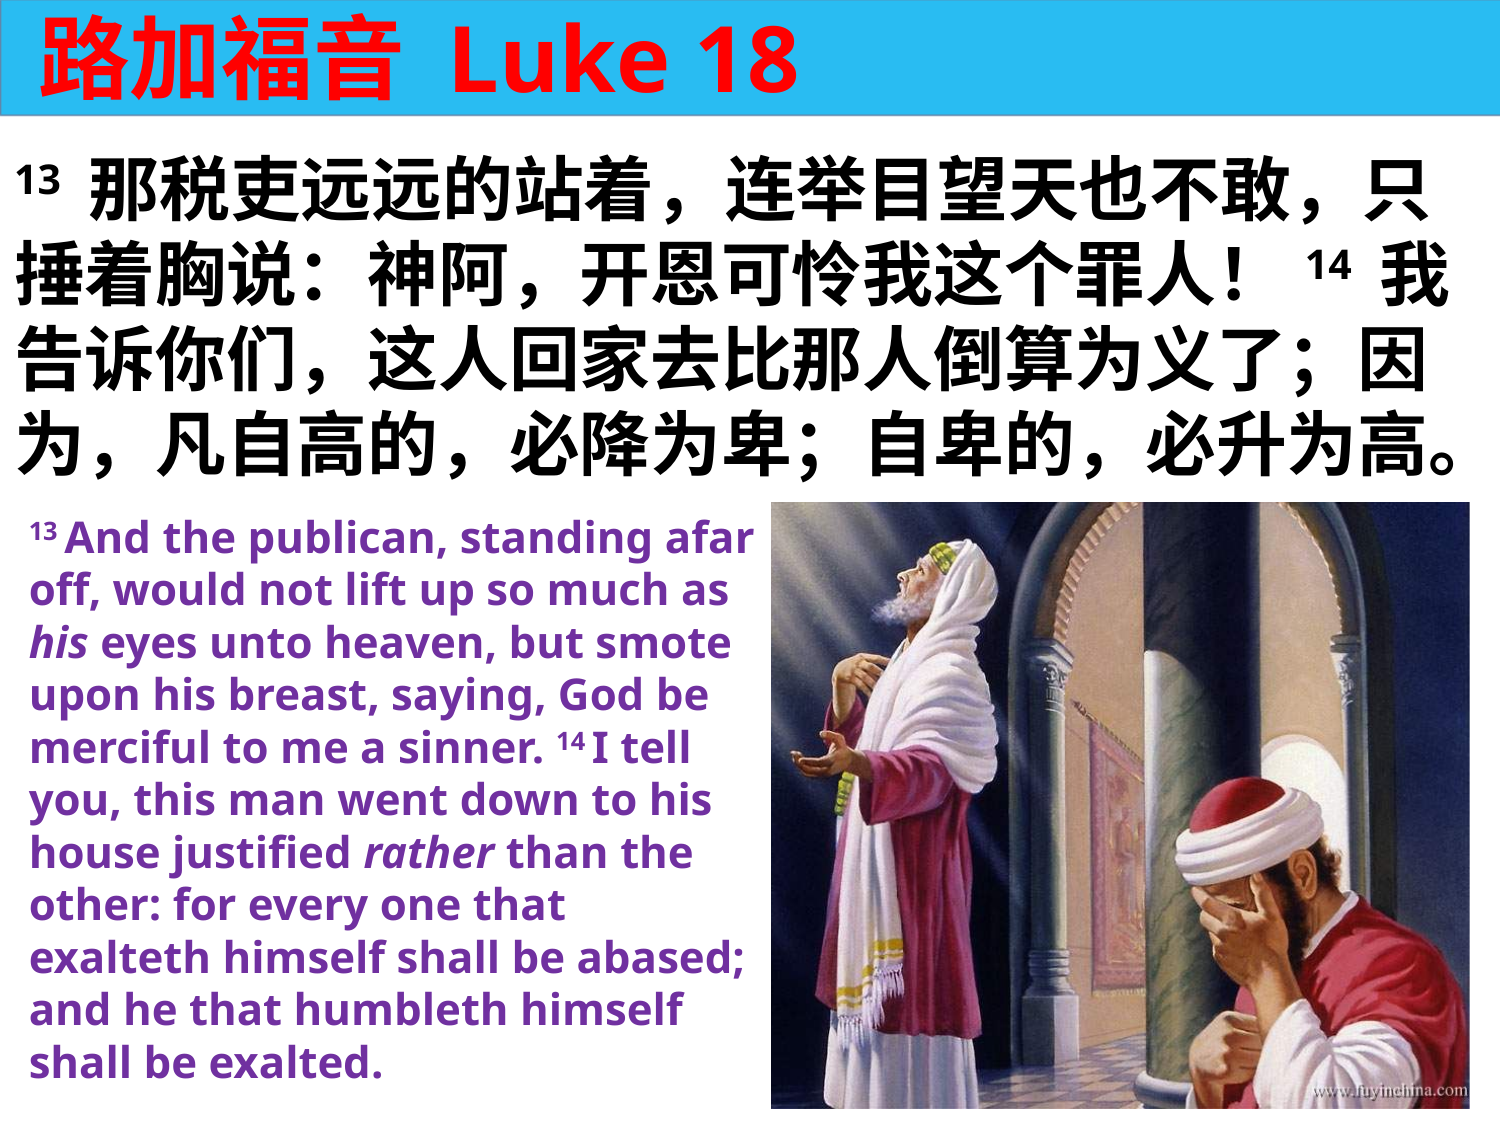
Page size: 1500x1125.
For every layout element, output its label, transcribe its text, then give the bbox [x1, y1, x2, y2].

picture [770, 501, 1470, 1110]
text_box 13 And the publican, standing afar off, would not lift up so much as his eyes unto heaven, but smote upon his breast, saying, God be merciful to me a sinner. 14 I tell you, this man went down to his house justified rather than the other: for every one that exalteth himself shall be abased; and he that humbleth himself shall be exalted. [13, 501, 769, 865]
text_box 13 那税吏远远的站着，连举目望天也不敢，只捶着胸说：神阿，开恩可怜我这个罪人！14 我告诉你们，这人回家去比那人倒算为义了；因为，凡自高的，必降为卑；自卑的，必升为高。 [0, 137, 1472, 500]
text_box 路加福音 Luke 18 [23, 0, 815, 118]
text_box 路加福音 Luke 18 [0, 0, 1500, 1125]
